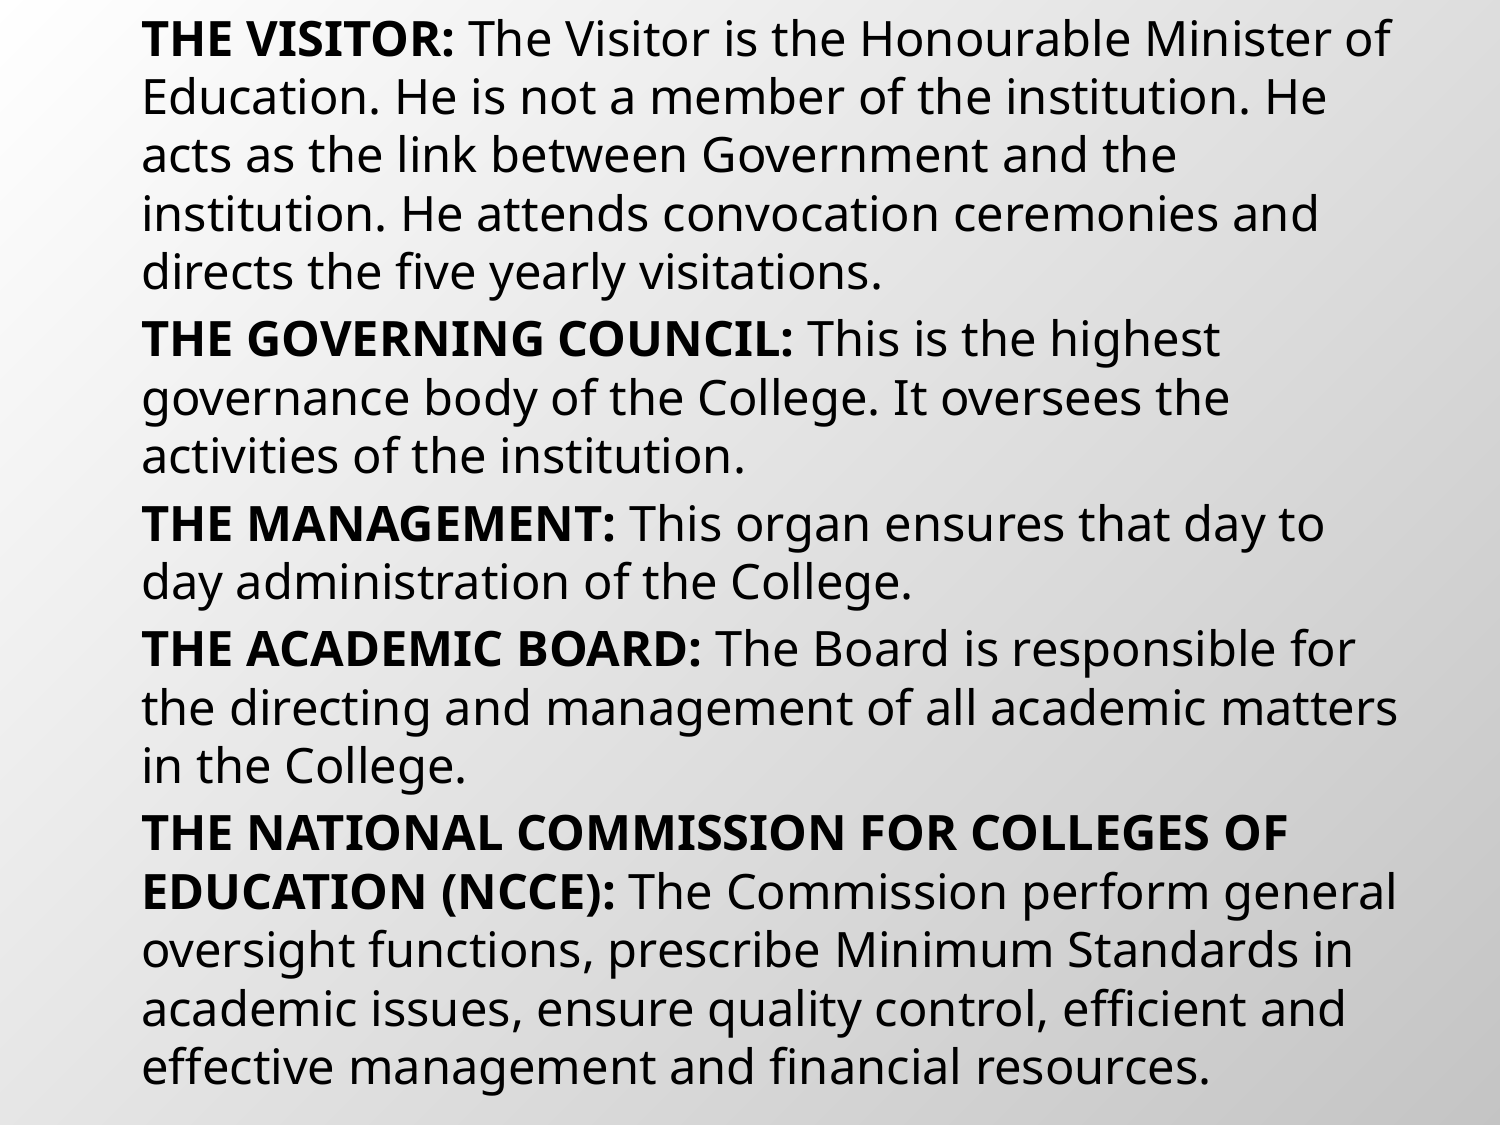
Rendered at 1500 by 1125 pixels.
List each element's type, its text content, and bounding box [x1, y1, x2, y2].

list THE VISITOR: The Visitor is the Honourable Minister of Education. He is not a member of the institution. He acts as the link between Government and the institution. He attends convocation ceremonies and directs the five yearly visitations. THE GOVERNING COUNCIL: This is the highest governance body of the College. It oversees the activities of the institution. THE MANAGEMENT: This organ ensures that day to day administration of the College. THE ACADEMIC BOARD: The Board is responsible for the directing and management of all academic matters in the College. THE NATIONAL COMMISSION FOR COLLEGES OF EDUCATION (NCCE): The Commission perform general oversight functions, prescribe Minimum Standards in academic issues, ensure quality control, efficient and effective management and financial resources. [75, 0, 1425, 1125]
